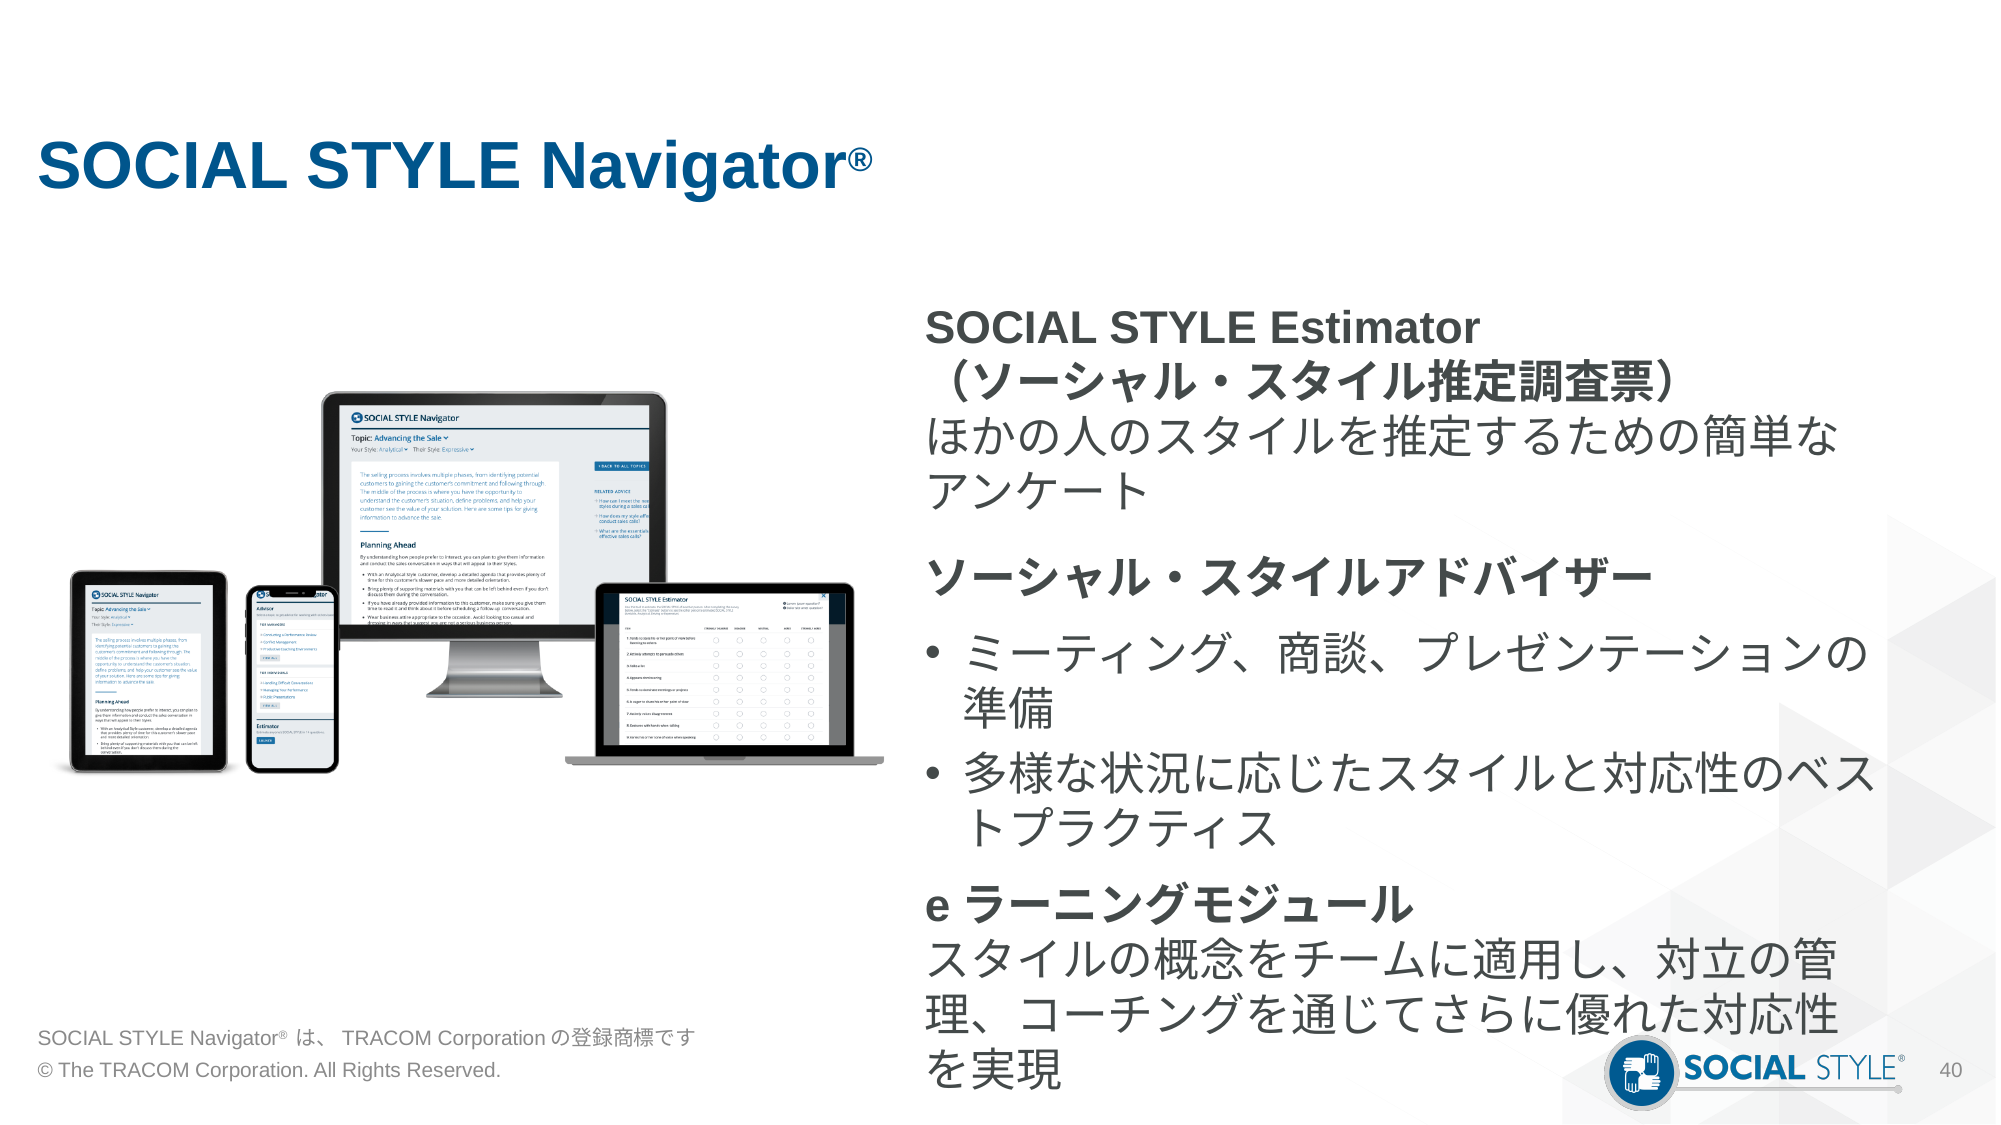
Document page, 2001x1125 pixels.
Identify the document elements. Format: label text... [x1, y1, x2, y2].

picture [1604, 1103, 1905, 1111]
footer © The TRACOM Corporation. All Rights Reserved. [37, 1056, 1338, 1103]
list SOCIAL STYLE Navigator® は、TRACOM Corporationの登録商標です [37, 987, 1963, 1050]
picture [37, 354, 894, 868]
slide_number 40 [1512, 1056, 1963, 1103]
picture [1604, 1050, 1905, 1056]
list SOCIAL STYLE Estimator （ソーシャル・スタイル推定調査票） ほかの人のスタイルを推定するための簡単な アンケート ソーシャル・スタイルアドバイザー ミーティング、商談、プレゼンテーションの準備 多様な状況に応じたスタイルと対応性のベストプラクティス eラーニングモジュール スタイルの概念をチームに適用し、対立の管理、コーチングを通じてさらに優れた対応性を実現 [924, 297, 1883, 893]
title SOCIAL STYLE Navigator® [37, 37, 1963, 204]
